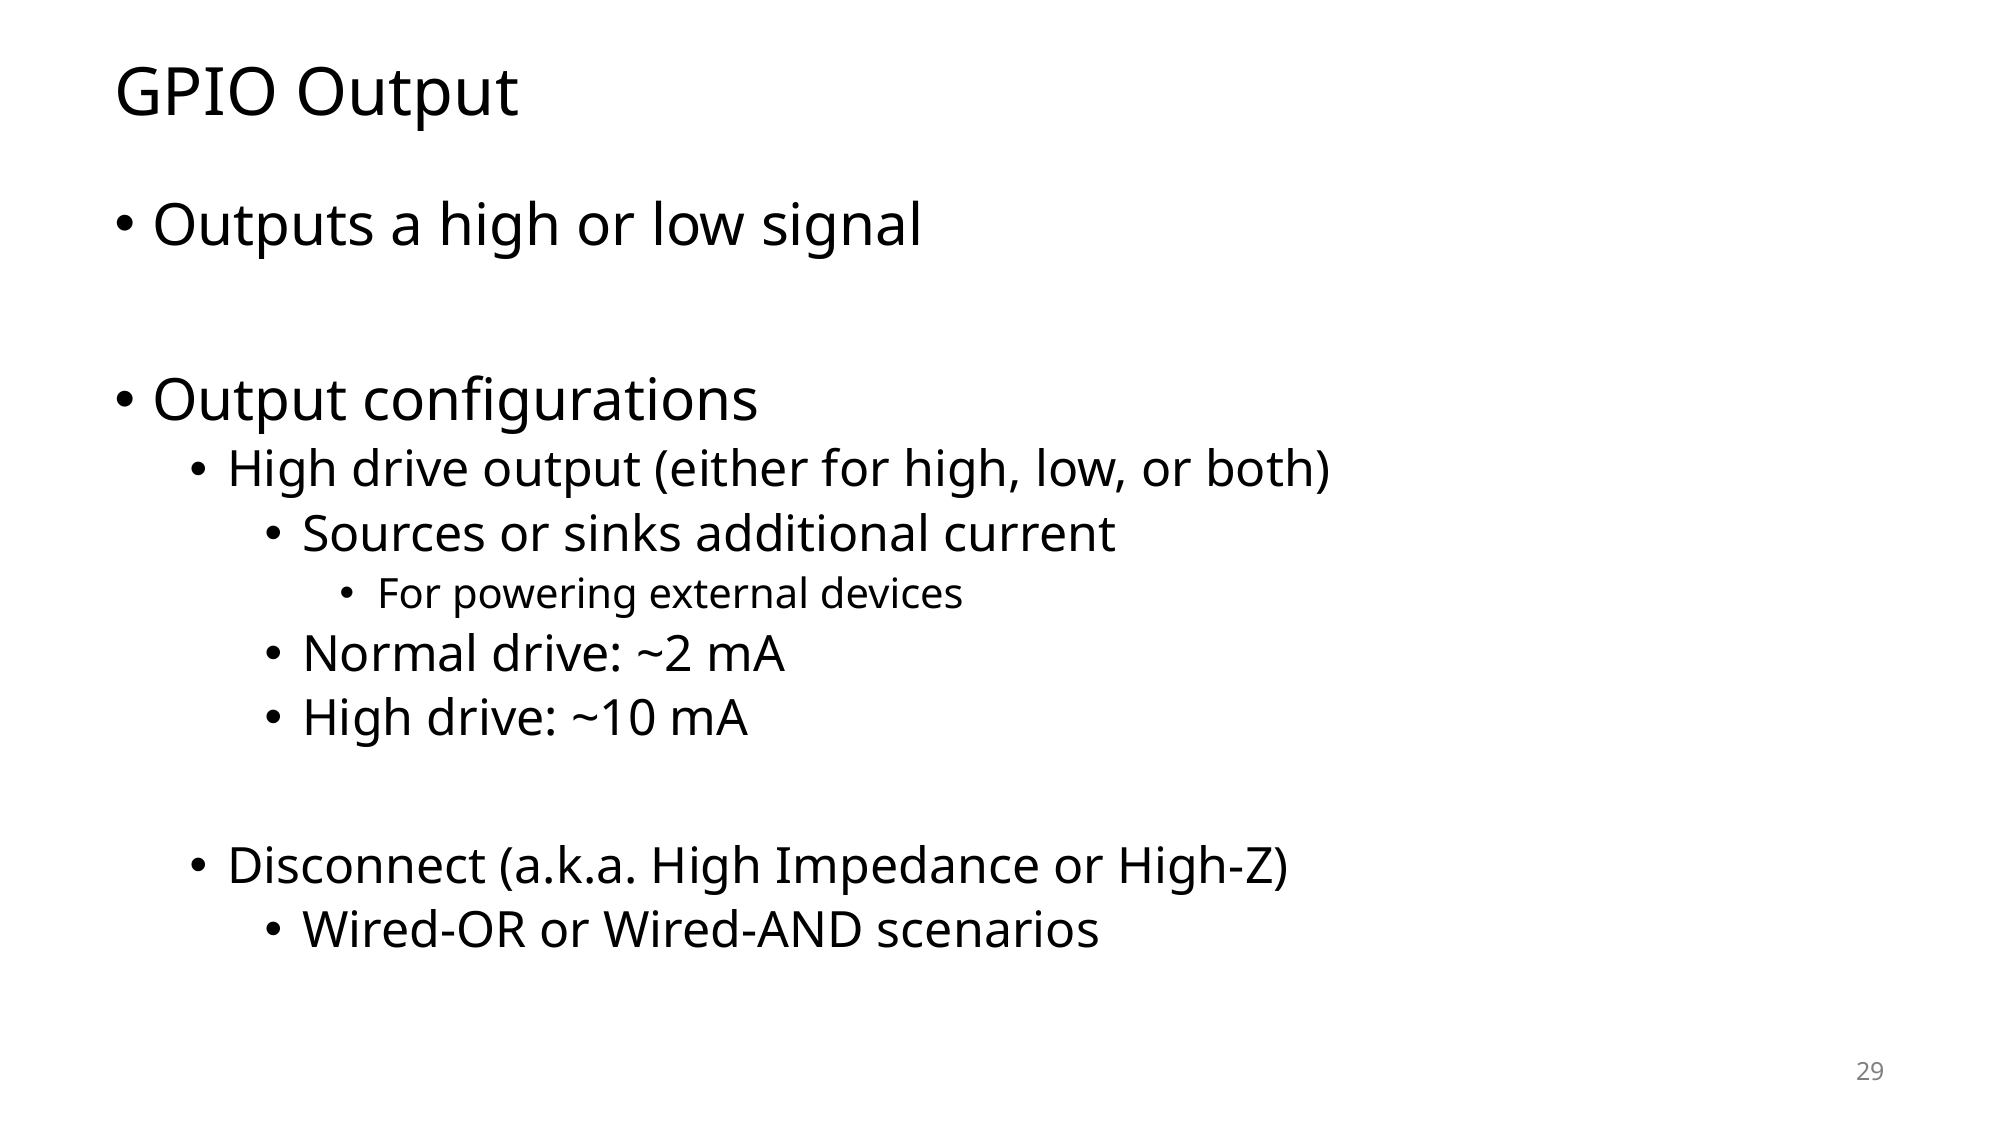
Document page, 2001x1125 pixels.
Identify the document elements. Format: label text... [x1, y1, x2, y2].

slide_number 29 [1749, 1042, 1900, 1103]
title GPIO Output [99, 37, 1900, 150]
list Outputs a high or low signal Output configurations High drive output (either for high, low, or both) Sources or sinks additional current For powering external devices Normal drive: ~2 mA High drive: ~10 mA Disconnect (a.k.a. High Impedance or High-Z) Wired-OR or Wired-AND scenarios [99, 187, 1900, 1013]
